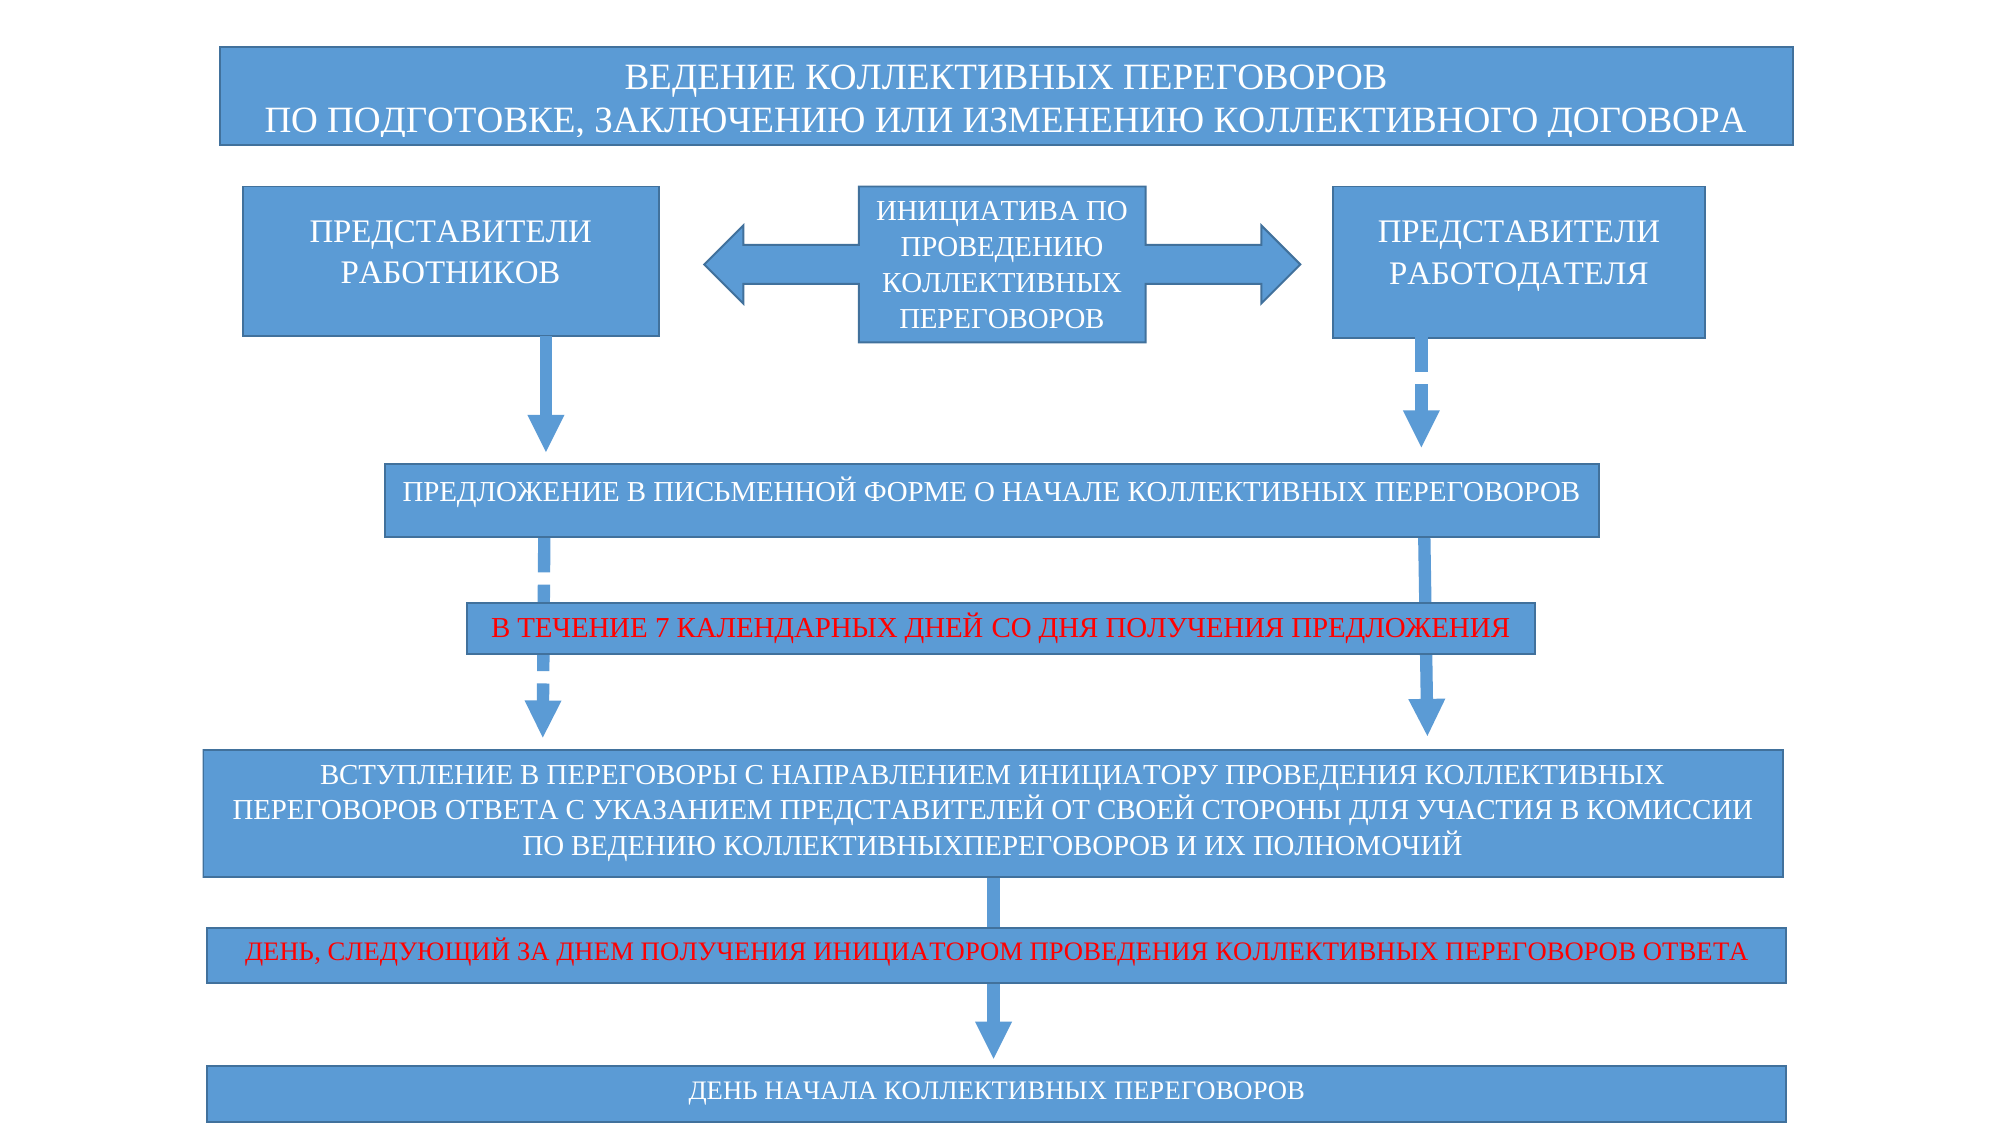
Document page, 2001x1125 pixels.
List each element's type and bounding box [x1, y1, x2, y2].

picture [202, 0, 1798, 1125]
